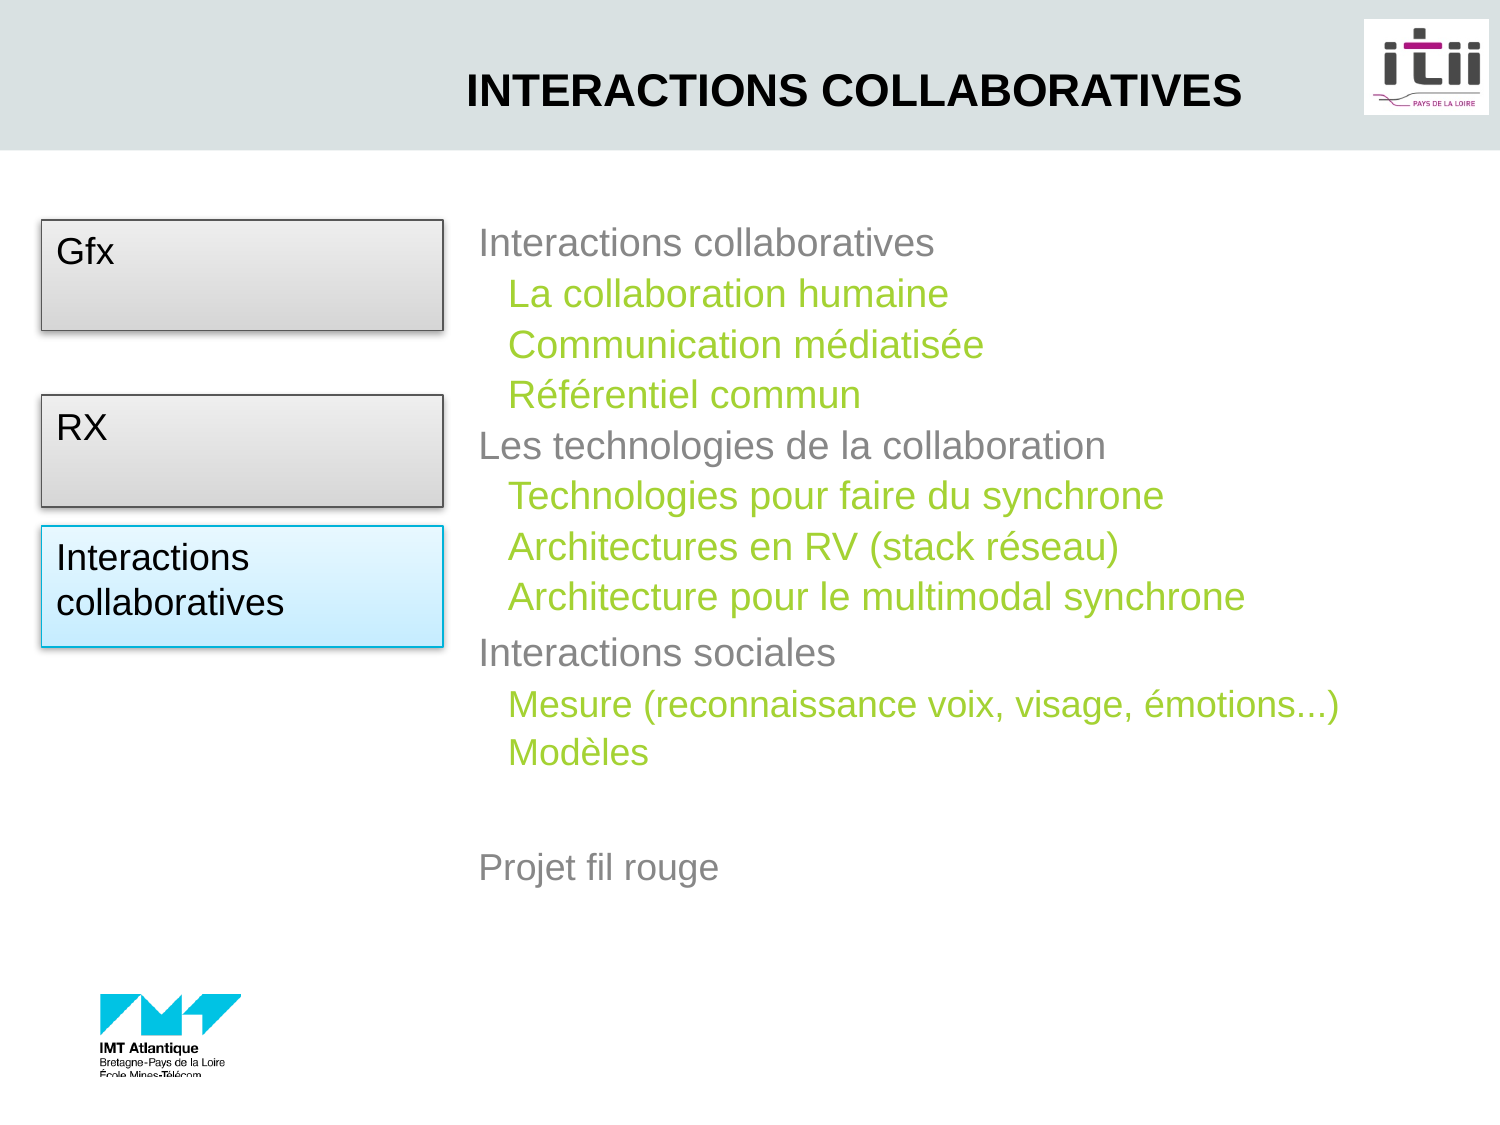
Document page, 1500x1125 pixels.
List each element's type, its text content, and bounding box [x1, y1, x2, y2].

text_box Interactions collaboratives [41, 525, 444, 648]
picture [1364, 19, 1489, 30]
list Interactions collaboratives La collaboration humaine Communication médiatisée Référentiel commun Les technologies de la collaboration Technologies pour faire du synchrone Architectures en RV (stack réseau) Architecture pour le multimodal synchrone Interactions sociales Mesure (reconnaissance voix, visage, émotions...) Modèles Projet fil rouge [478, 219, 1409, 890]
text_box Gfx [41, 219, 444, 331]
title Interactions Collaboratives [466, 30, 1500, 116]
text_box RX [41, 394, 444, 508]
